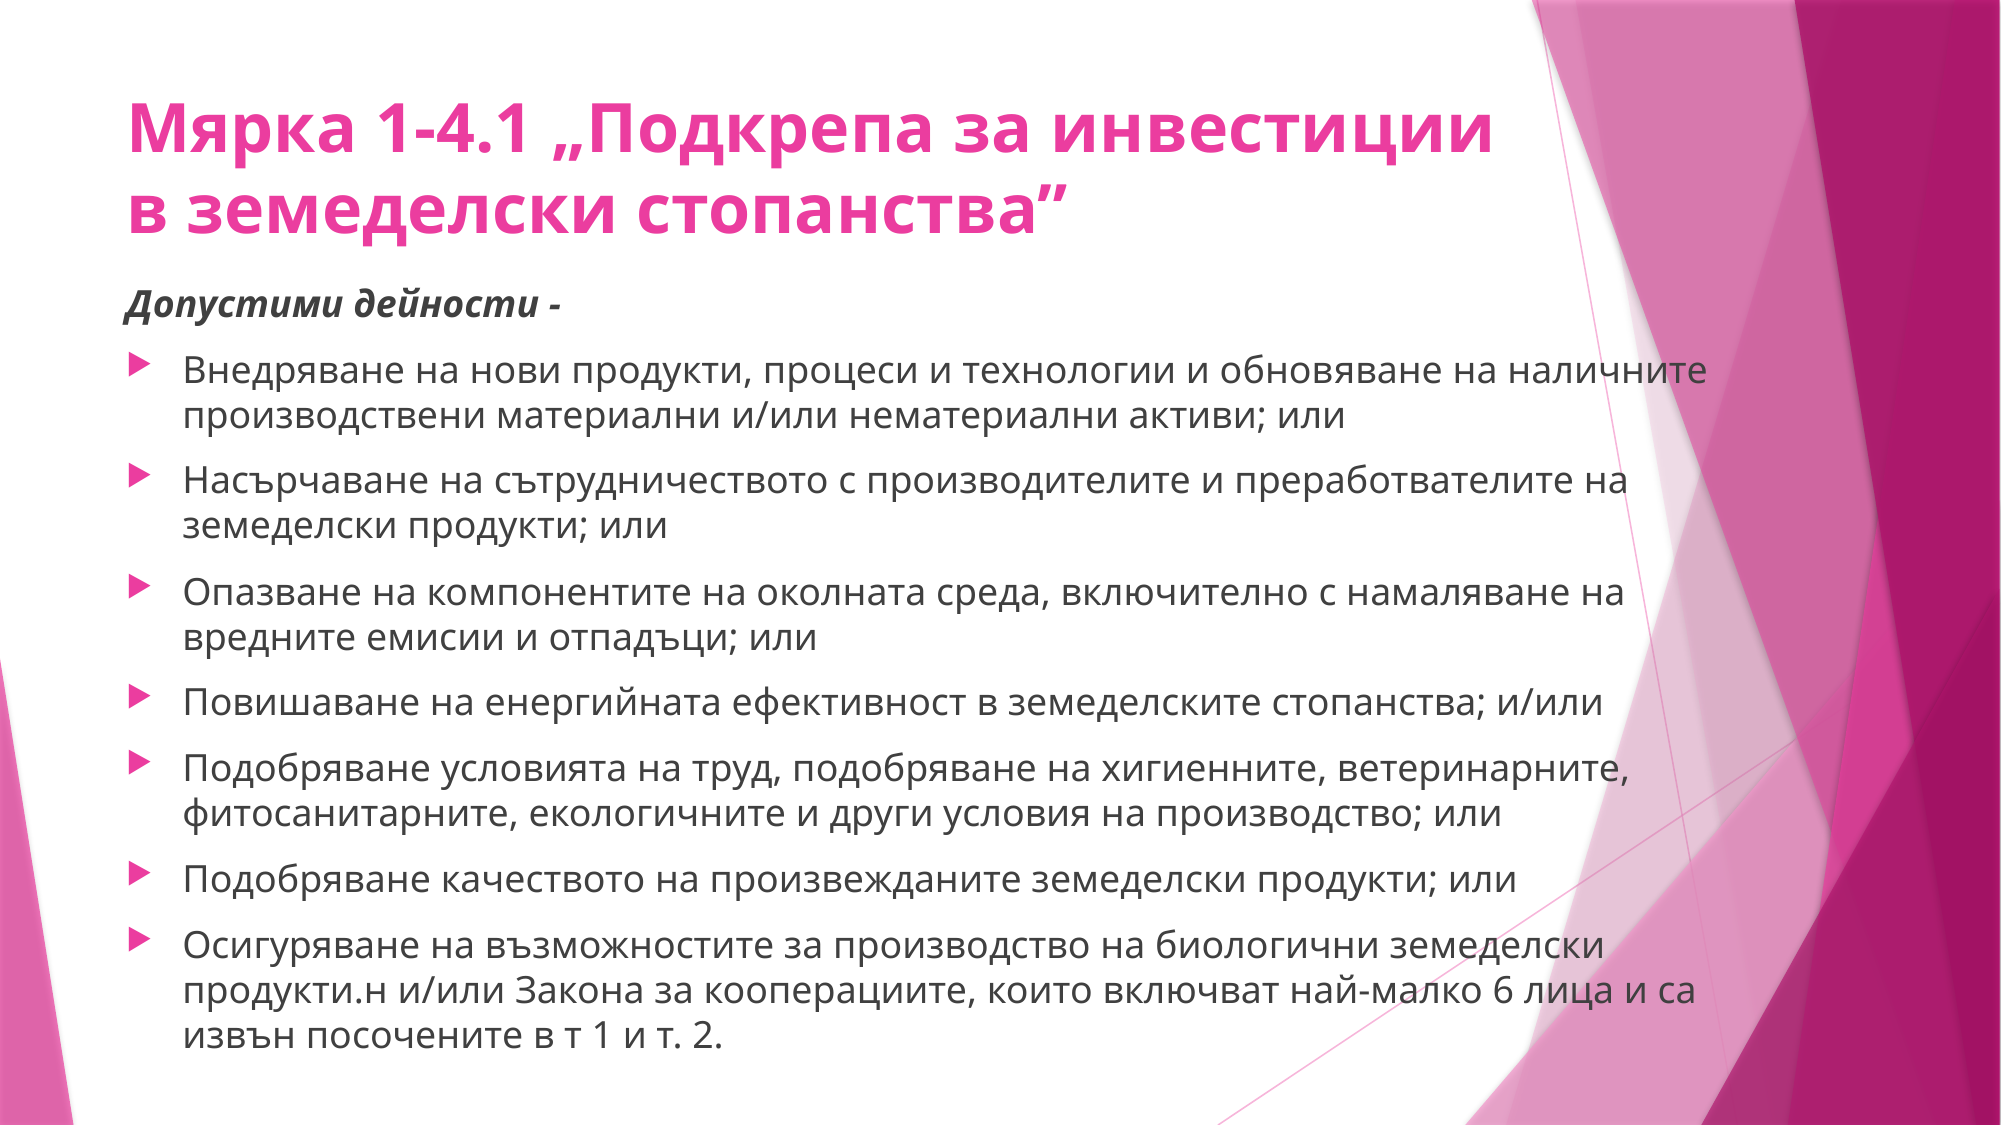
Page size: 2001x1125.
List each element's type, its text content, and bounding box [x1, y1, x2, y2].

title Мярка 1-4.1 „Подкрепа за инвестиции в земеделски стопанства” [111, 76, 1522, 281]
list Допустими дейности - Внедряване на нови продукти, процеси и технологии и обновяване на наличните производствени материални и/или нематериални активи; или Насърчаване на сътрудничеството с производителите и преработвателите на земеделски продукти; или Опазване на компонентите на околната среда, включително с намаляване на вредните емисии и отпадъци; или Повишаване на енергийната ефективност в земеделските стопанства; и/или Подобряване условията на труд, подобряване на хигиенните, ветеринарните, фитосанитарните, екологичните и други условия на производство; или Подобряване качеството на произвежданите земеделски продукти; или Осигуряване на възможностите за производство на биологични земеделски продукти.н и/или Закона за кооперациите, които включват най-малко 6 лица и са извън посочените в т 1 и т. 2. [111, 281, 1745, 1103]
